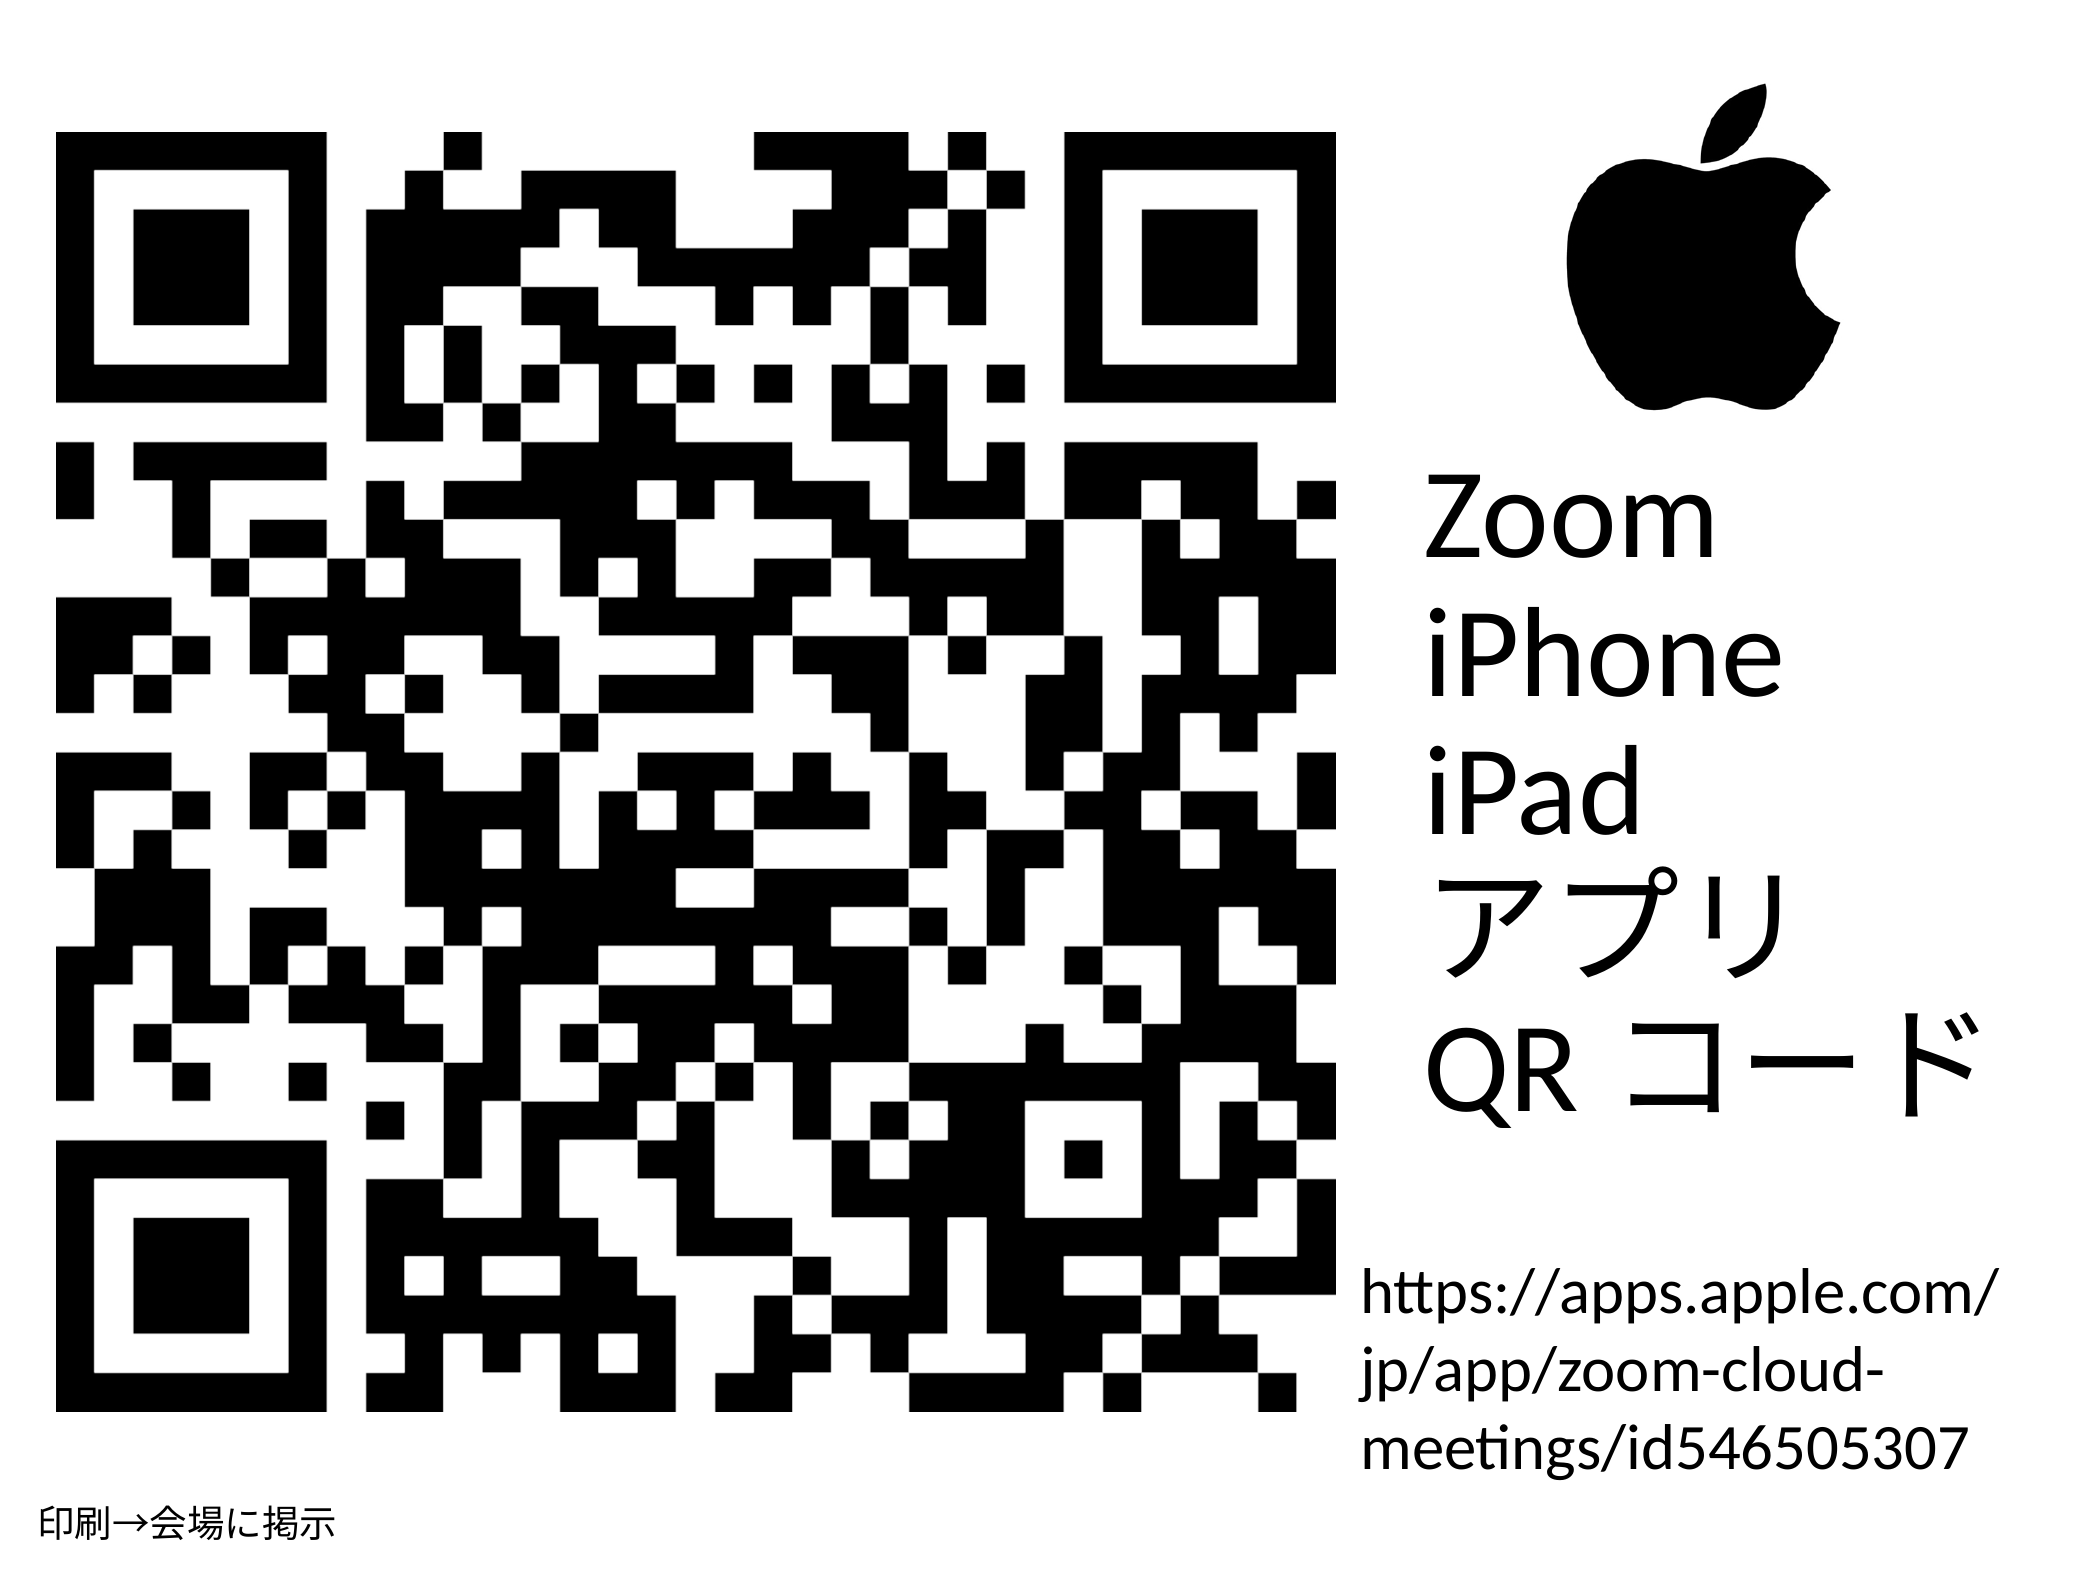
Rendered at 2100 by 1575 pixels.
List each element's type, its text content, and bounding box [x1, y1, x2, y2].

title Zoom iPhone iPad アプリ QRコード [1404, 137, 2016, 1241]
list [56, 132, 1336, 1412]
picture [1547, 82, 1853, 419]
text_box https://apps.apple.com/jp/app/zoom-cloud-meetings/id546505307 [1345, 1241, 2078, 1490]
text_box 印刷→会場に掲示 [22, 1492, 353, 1553]
